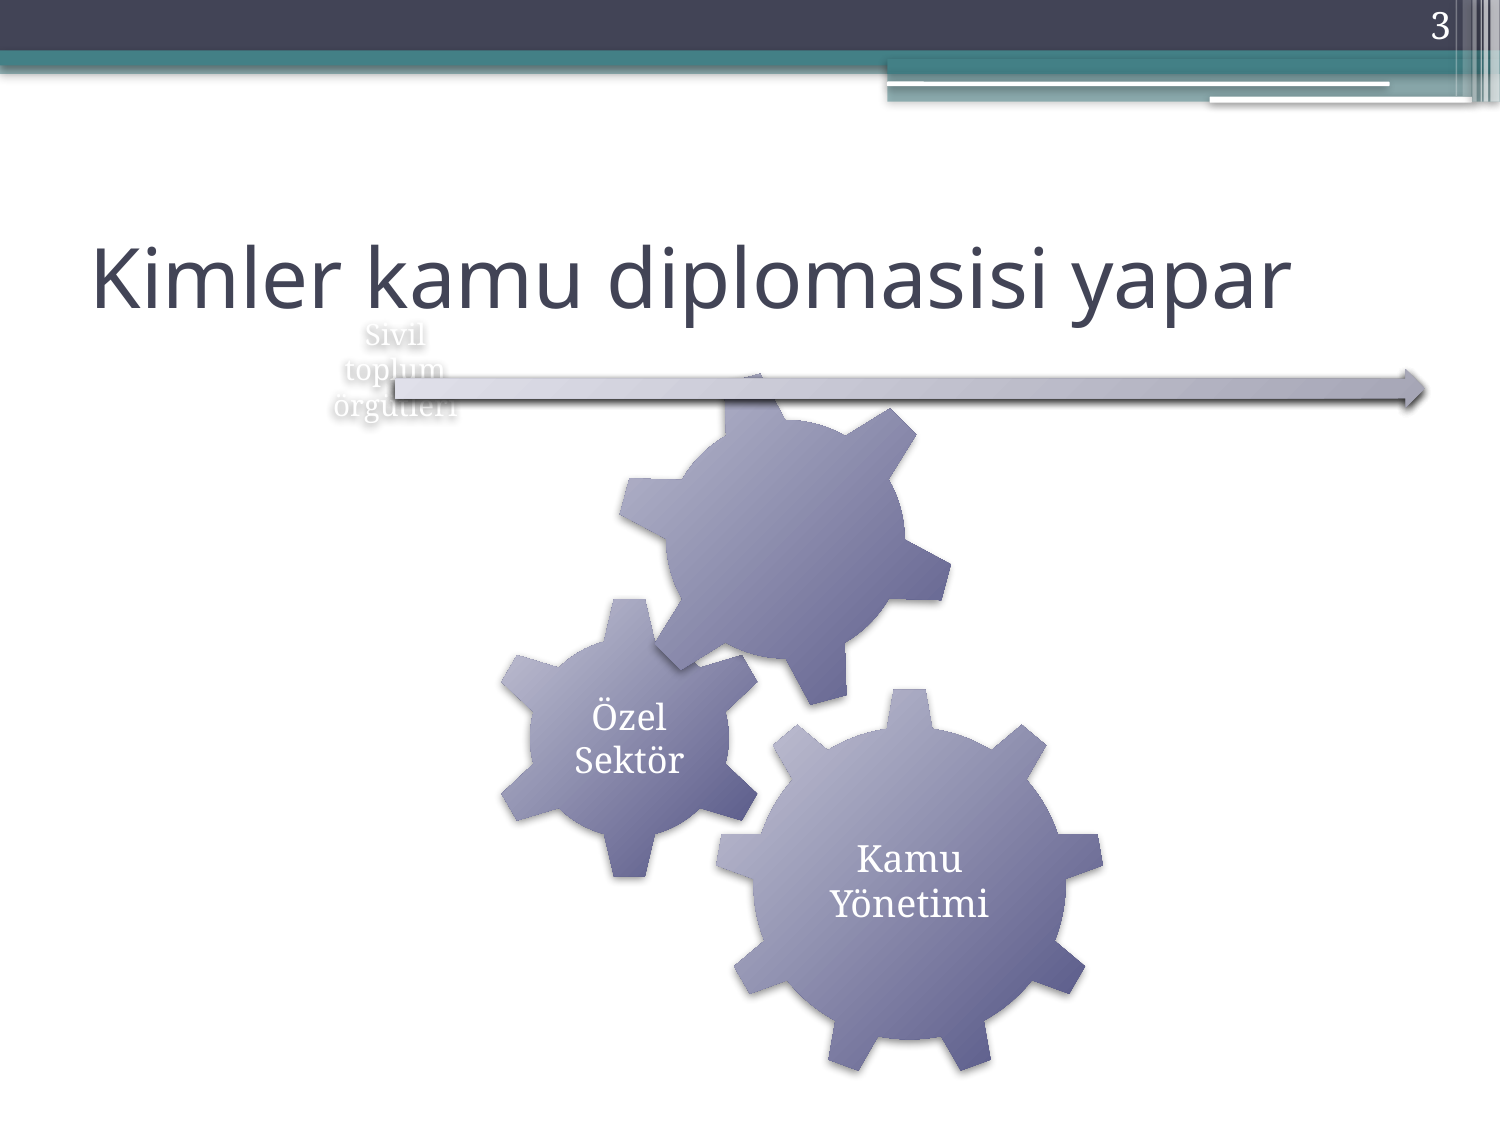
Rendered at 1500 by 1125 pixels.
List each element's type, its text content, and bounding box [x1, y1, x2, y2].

title Kimler kamu diplomasisi yapar [75, 187, 1425, 363]
slide_number 3 [1341, 0, 1466, 61]
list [74, 368, 1426, 1079]
